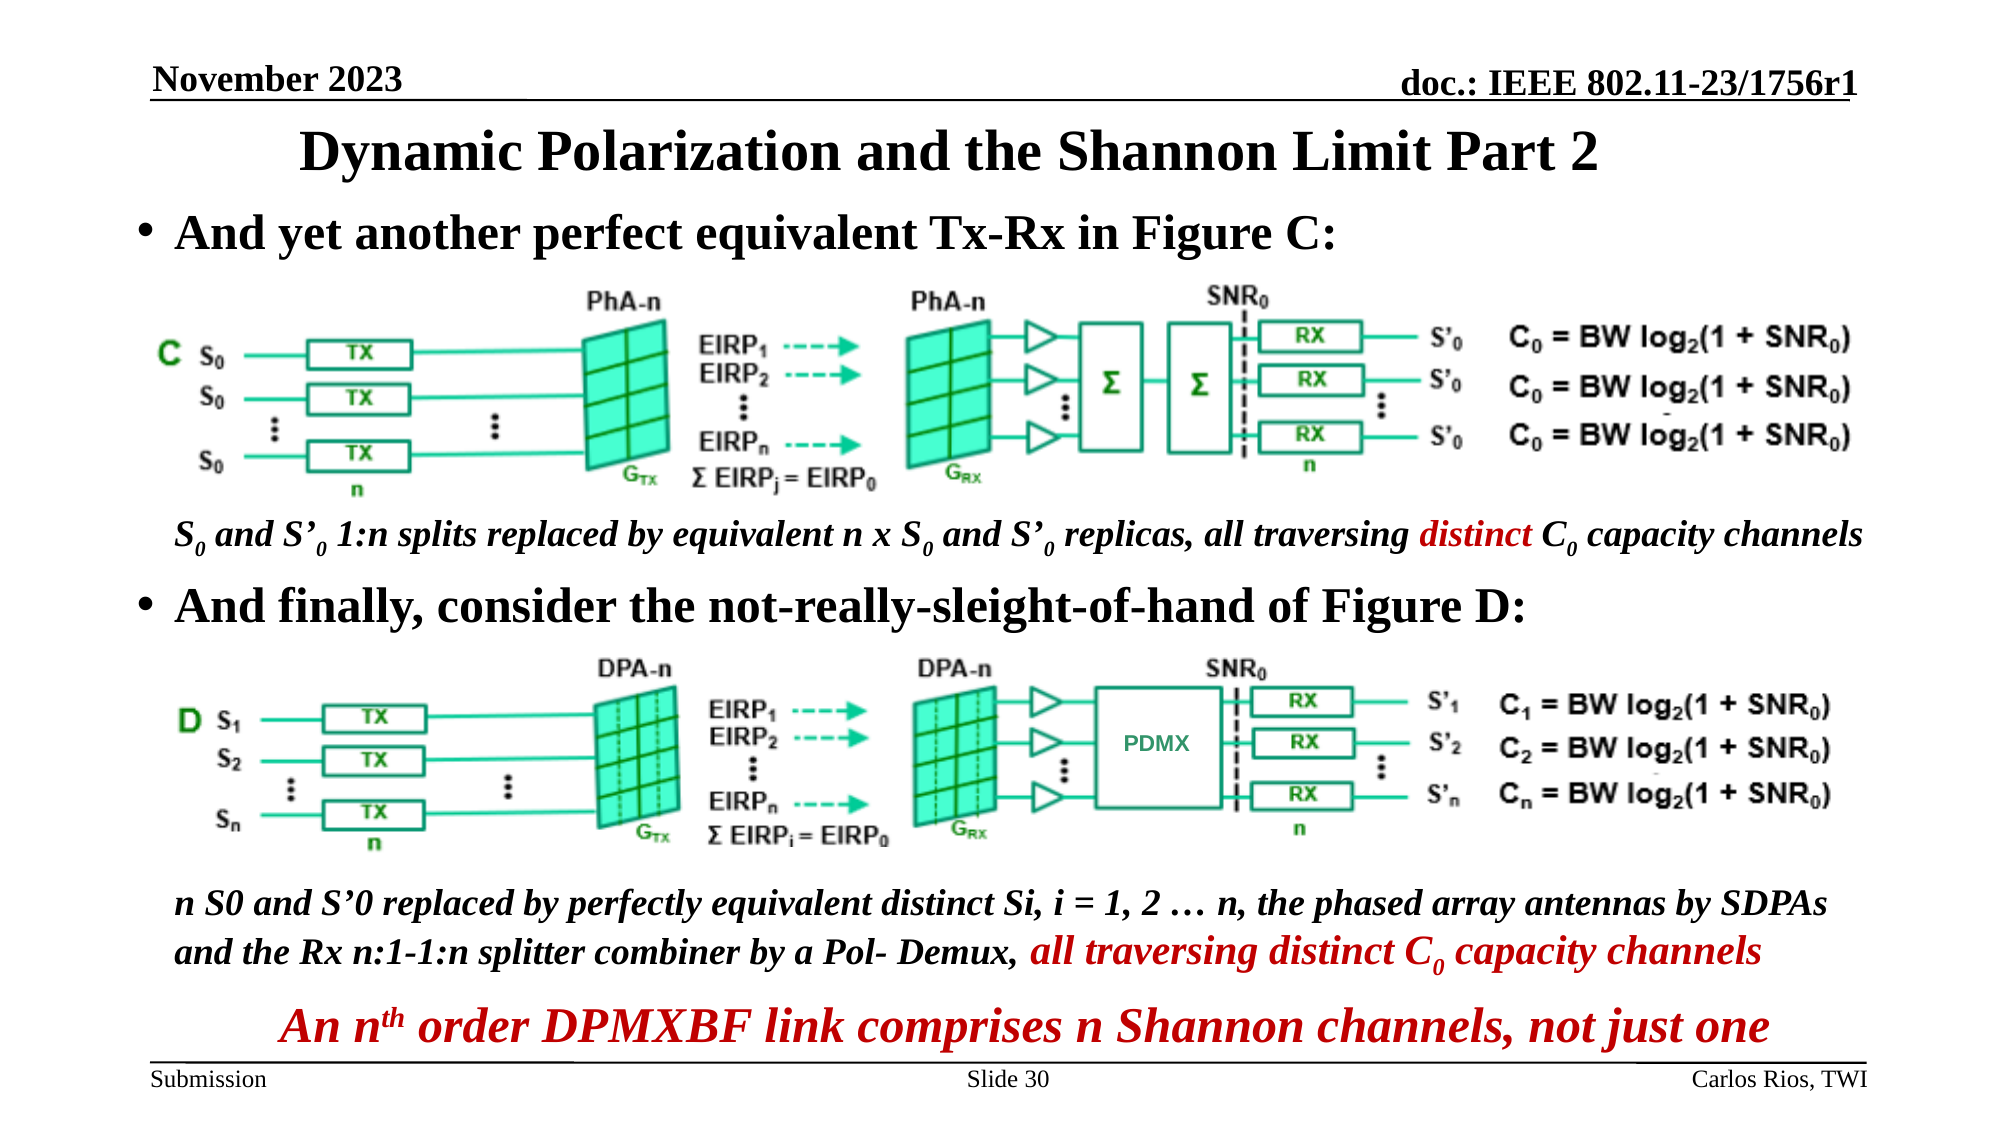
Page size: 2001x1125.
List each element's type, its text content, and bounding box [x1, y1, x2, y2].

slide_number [152, 54, 563, 100]
slide_number Slide 30 [950, 1061, 1067, 1123]
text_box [137, 272, 1889, 858]
text_box And yet another perfect equivalent Tx-Rx in Figure C: S0 and S’0 1:n splits replaced by equivalent n x S0 and S’0 replicas, all traversing distinct C0 capacity channels And finally, consider the not-really-sleight-of-hand of Figure D: n S0 and S’0 replaced by perfectly equivalent distinct Si, i = 1, 2 … n, the phased array antennas by SDPAs and the Rx n:1-1:n splitter combiner by a Pol- Demux, all traversing distinct C0 capacity channels An nth order DPMXBF link comprises n Shannon channels, not just one [121, 206, 1892, 1045]
footer Carlos Rios, TWI [1171, 1061, 1869, 1093]
title Dynamic Polarization and the Shannon Limit Part 2 [200, 109, 1701, 184]
